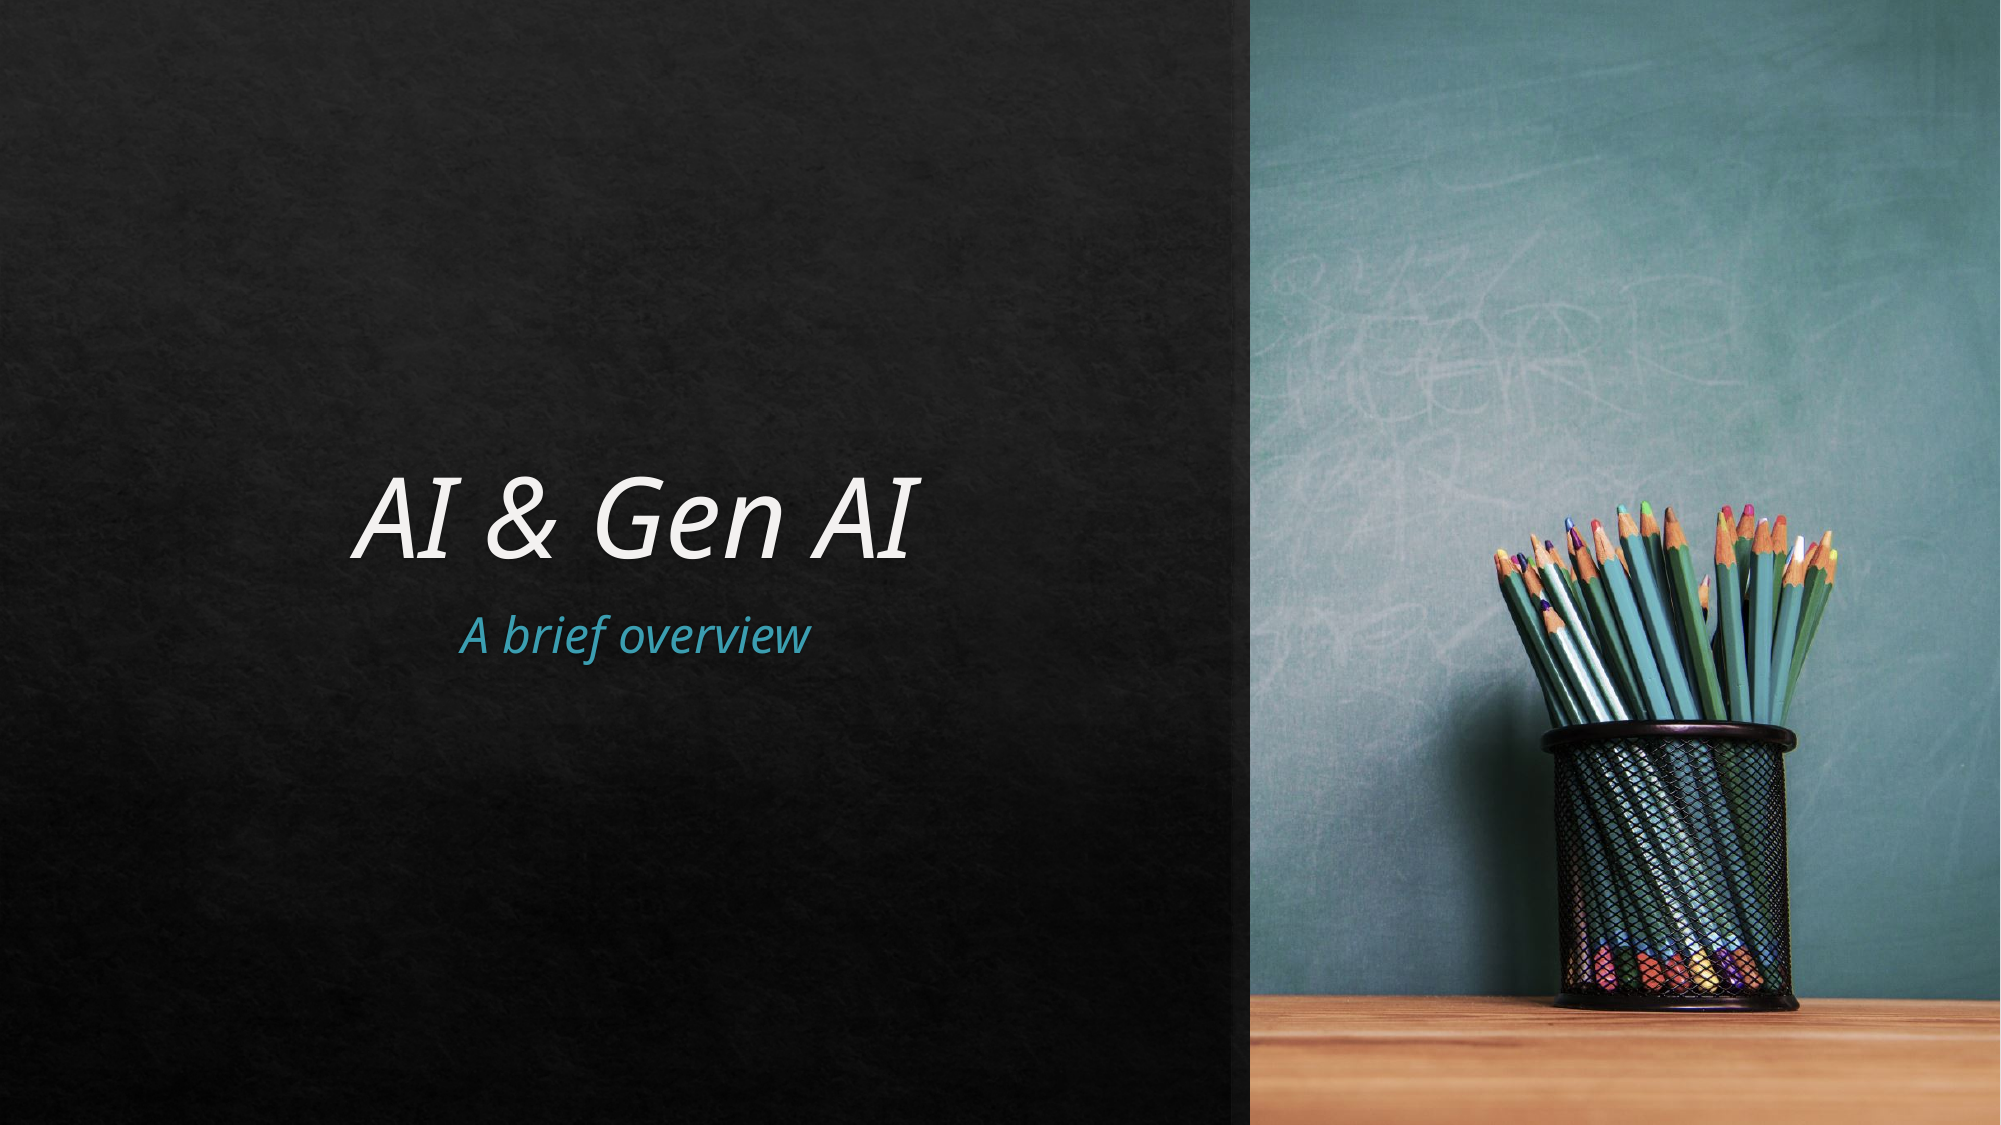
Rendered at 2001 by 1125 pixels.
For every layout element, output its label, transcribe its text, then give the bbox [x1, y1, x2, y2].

subtitle A brief overview [190, 590, 1083, 866]
title AI & Gen AI [190, 202, 1083, 586]
picture [1230, 0, 2000, 1125]
